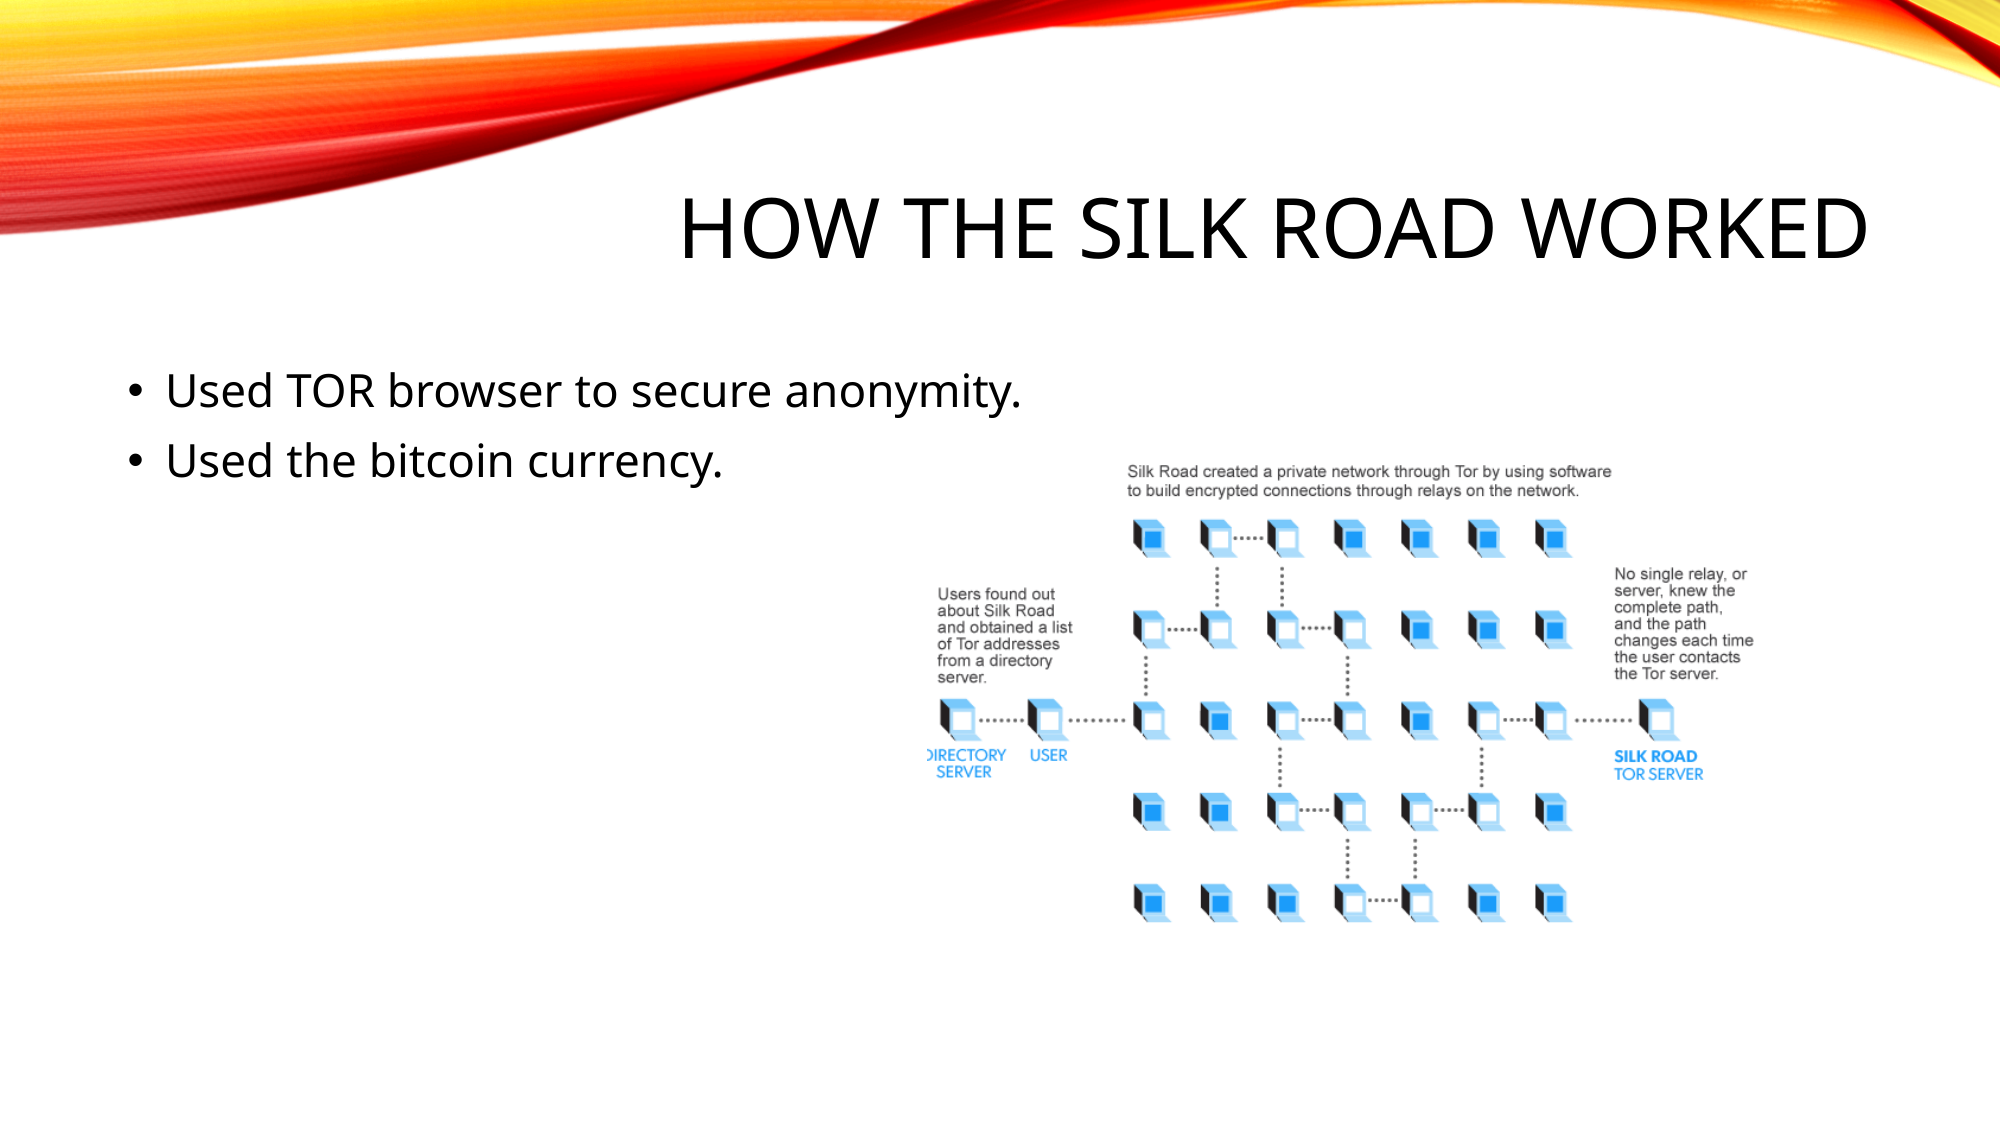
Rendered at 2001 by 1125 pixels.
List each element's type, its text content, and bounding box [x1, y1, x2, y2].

list Used TOR browser to secure anonymity. Used the bitcoin currency. [112, 360, 1888, 1021]
picture [926, 441, 1768, 939]
picture [0, 0, 2000, 237]
title How The Silk Road Worked [474, 125, 1888, 338]
